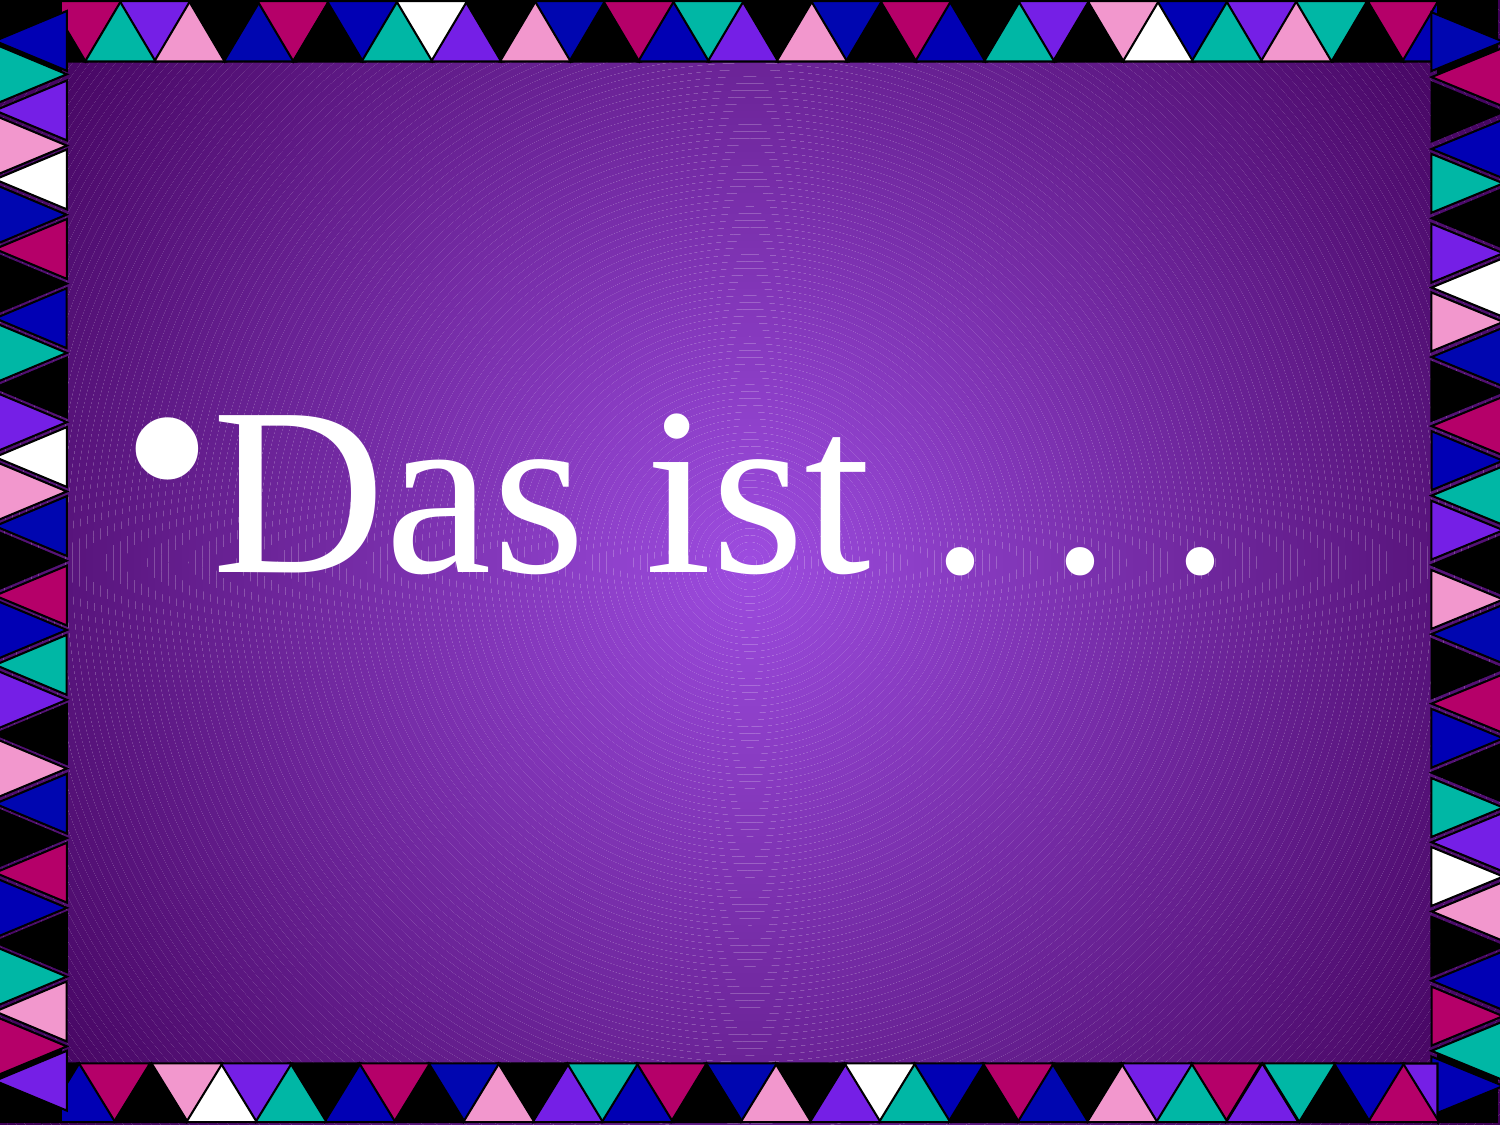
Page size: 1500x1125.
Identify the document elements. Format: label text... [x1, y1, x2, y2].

list Das ist . . . [112, 324, 1388, 1000]
